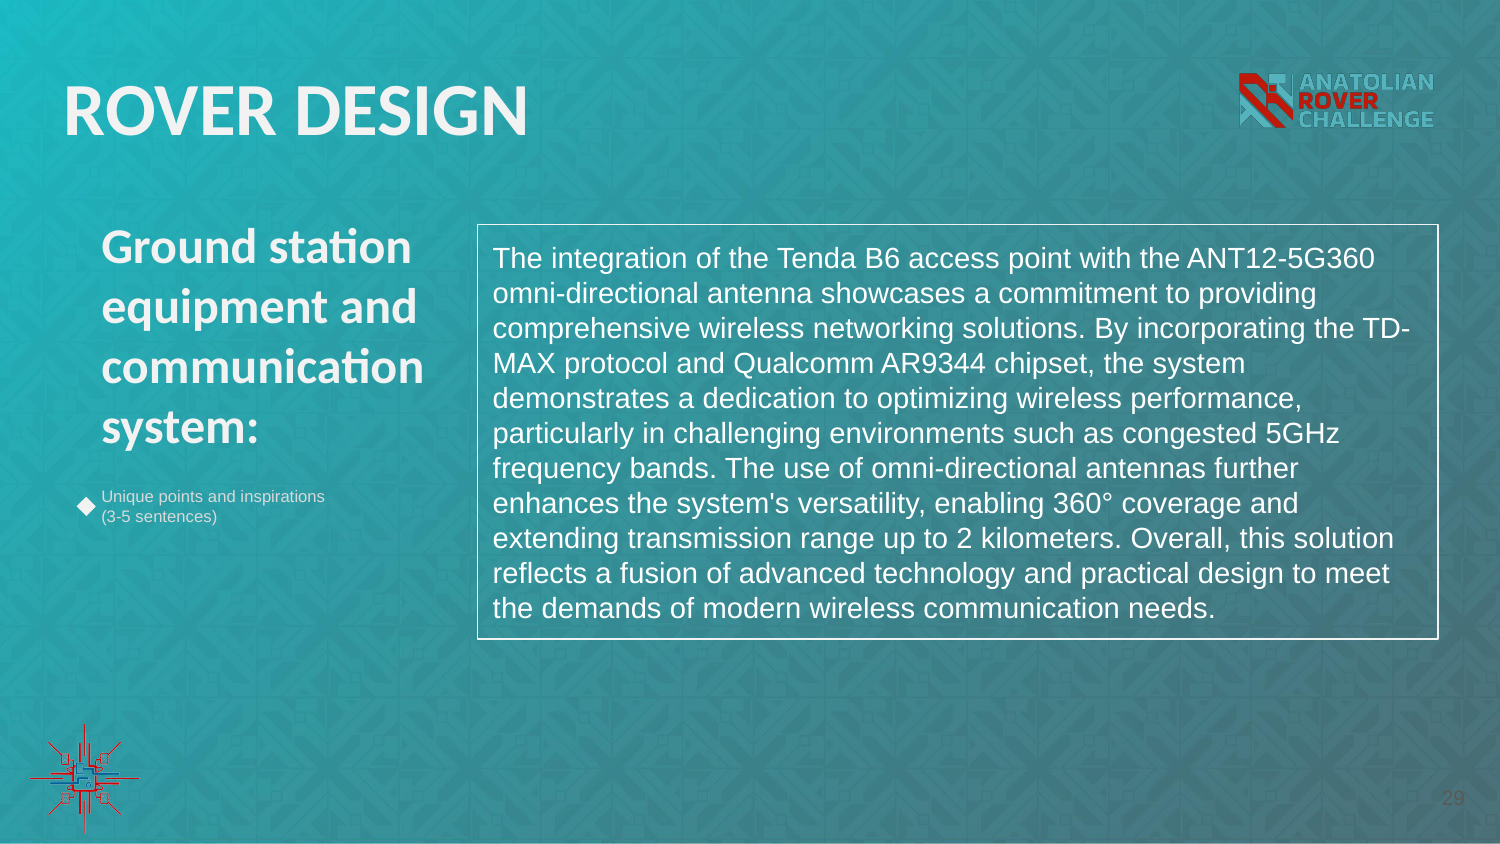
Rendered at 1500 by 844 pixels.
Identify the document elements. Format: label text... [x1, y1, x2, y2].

picture [0, 0, 1500, 844]
text_box Ground station equipment and communication system: [86, 198, 505, 469]
text_box ROVER DESIGN [48, 62, 559, 165]
text_box [76, 496, 86, 516]
text_box The integration of the Tenda B6 access point with the ANT12-5G360 omni-directional antenna showcases a commitment to providing comprehensive wireless networking solutions. By incorporating the TD-MAX protocol and Qualcomm AR9344 chipset, the system demonstrates a dedication to optimizing wireless performance, particularly in challenging environments such as congested 5GHz frequency bands. The use of omni-directional antennas further enhances the system's versatility, enabling 360° coverage and extending transmission range up to 2 kilometers. Overall, this solution reflects a fusion of advanced technology and practical design to meet the demands of modern wireless communication needs. [477, 224, 1438, 640]
slide_number 29 [1389, 764, 1480, 830]
text_box Unique points and inspirations (3-5 sentences) [86, 471, 416, 541]
